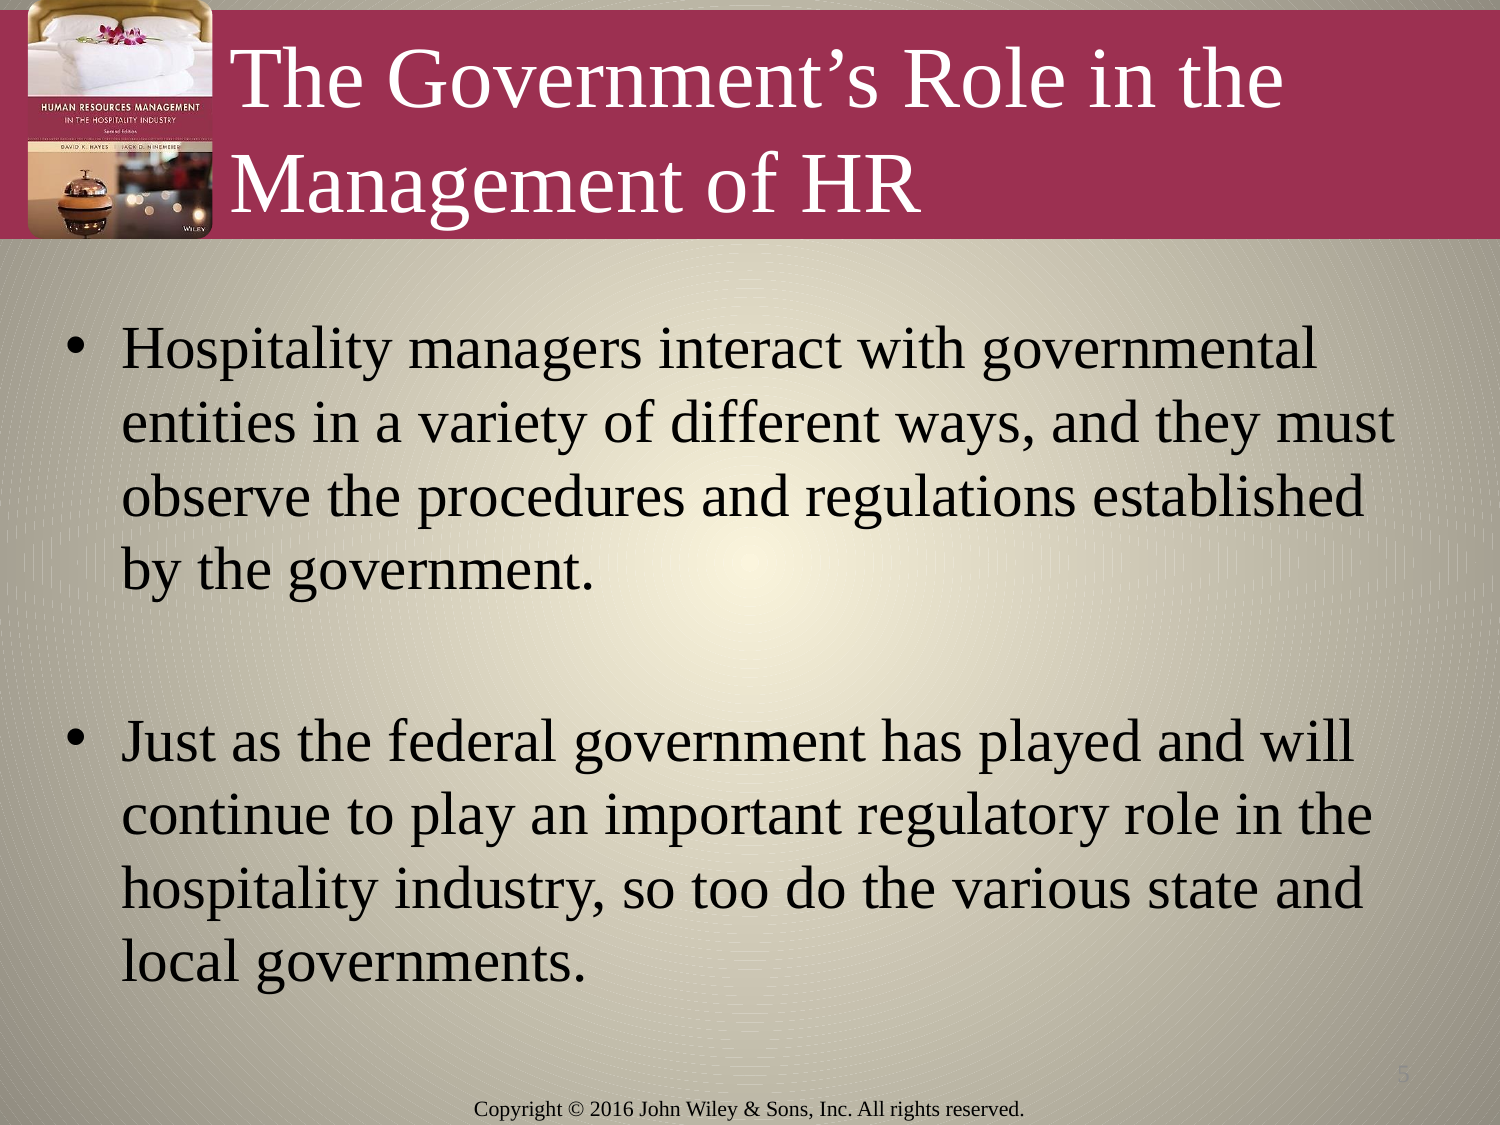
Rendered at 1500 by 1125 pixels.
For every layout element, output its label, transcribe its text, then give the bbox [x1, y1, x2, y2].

title The Government’s Role in the Management of HR [214, 12, 1500, 238]
slide_number 5 [1074, 1042, 1425, 1103]
list Hospitality managers interact with governmental entities in a variety of different ways, and they must observe the procedures and regulations established by the government. Just as the federal government has played and will continue to play an important regulatory role in the hospitality industry, so too do the various state and local governments. [50, 299, 1450, 1005]
picture [27, 0, 213, 239]
